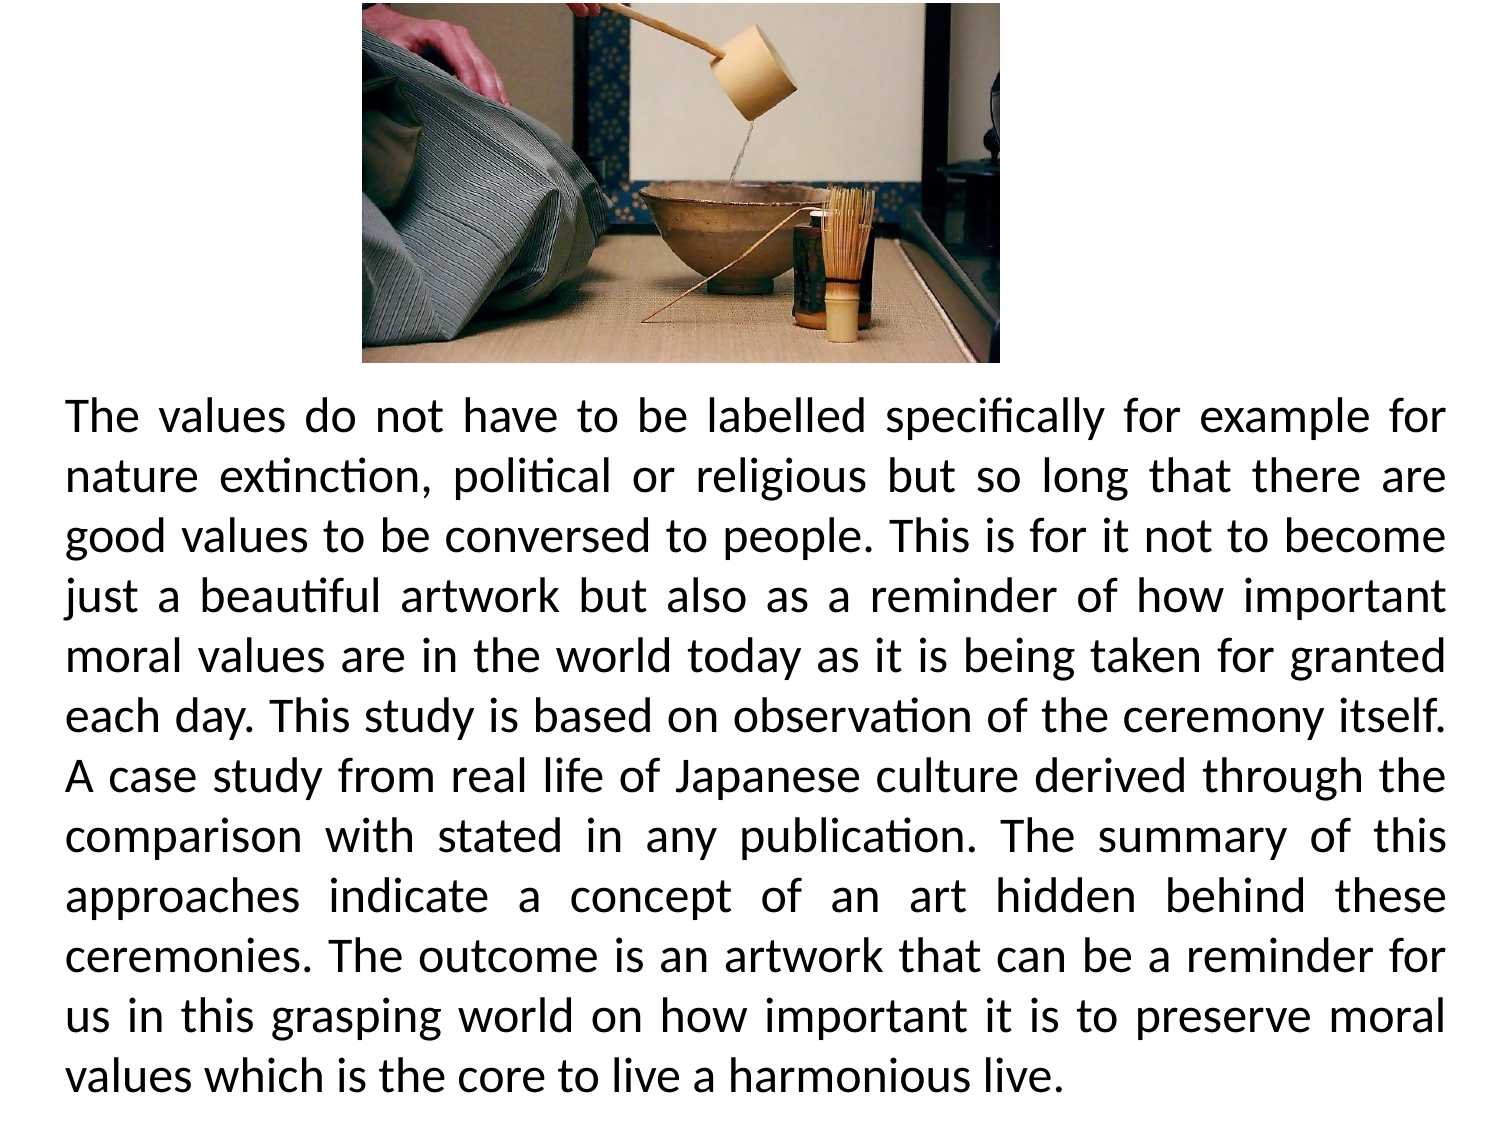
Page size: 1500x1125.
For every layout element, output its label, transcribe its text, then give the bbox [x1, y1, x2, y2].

text_box The values do not have to be labelled specifically for example for nature extinction, political or religious but so long that there are good values to be conversed to people. This is for it not to become just a beautiful artwork but also as a reminder of how important moral values are in the world today as it is being taken for granted each day. This study is based on observation of the ceremony itself. A case study from real life of Japanese culture derived through the comparison with stated in any publication. The summary of this approaches indicate a concept of an art hidden behind these ceremonies. The outcome is an artwork that can be a reminder for us in this grasping world on how important it is to preserve moral values which is the core to live a harmonious live. [49, 374, 1463, 1110]
picture [361, 3, 1001, 363]
